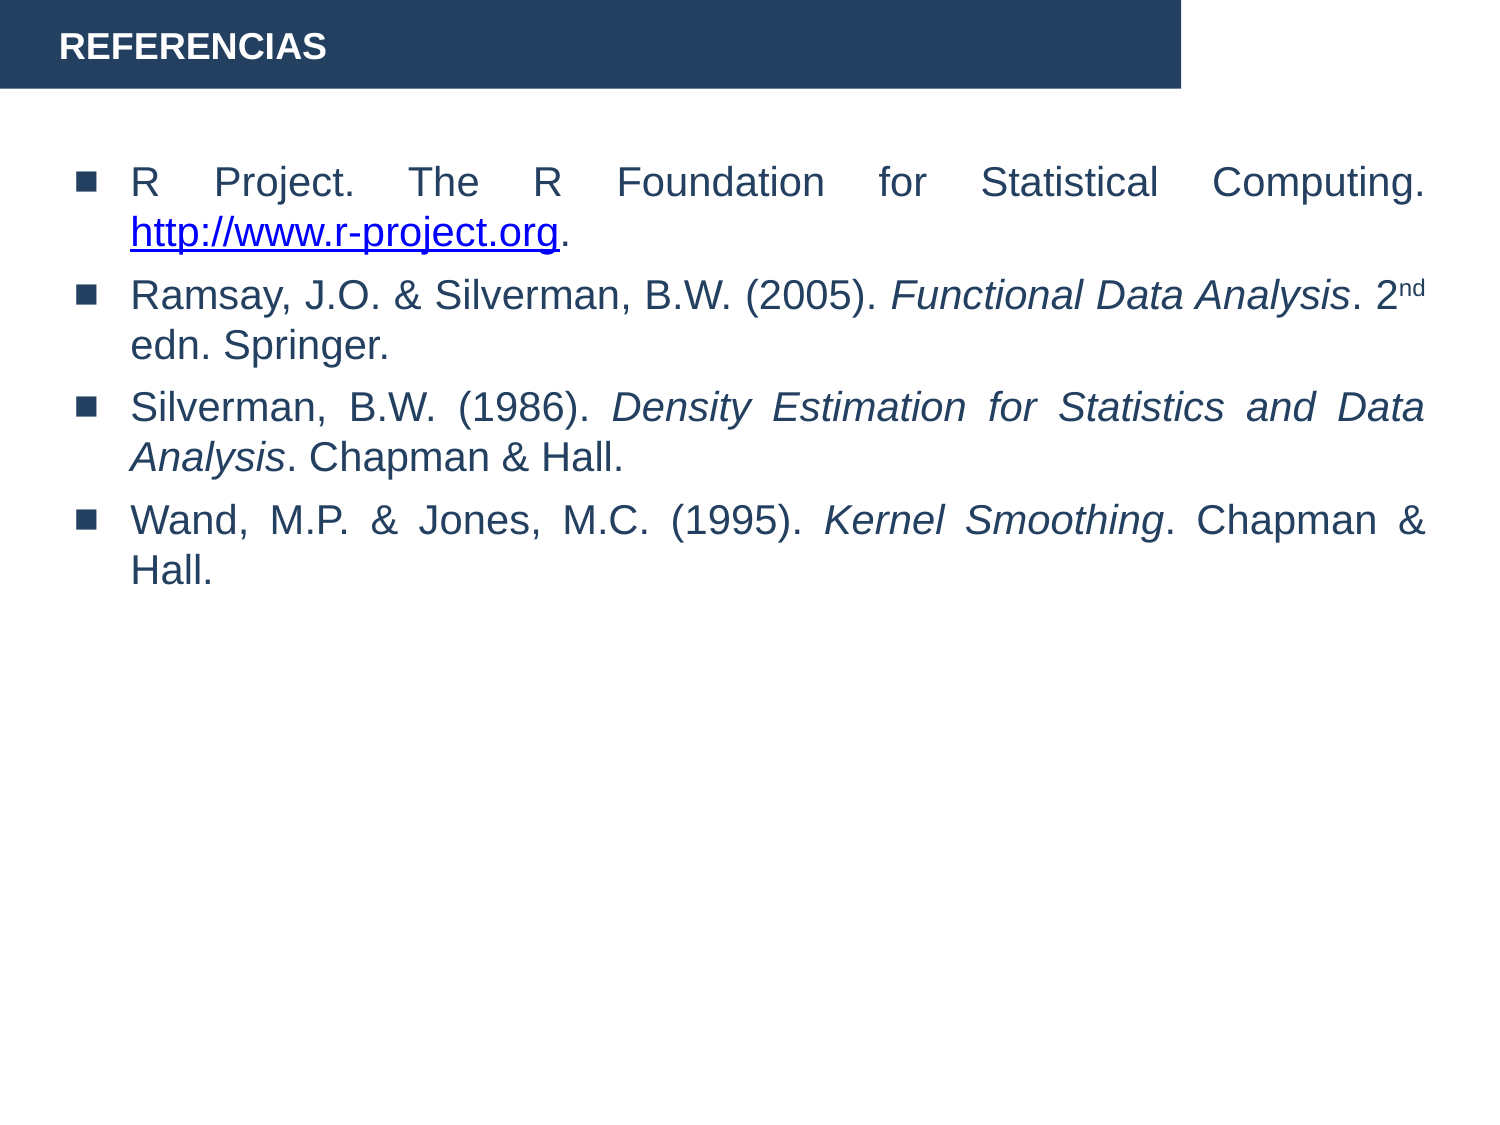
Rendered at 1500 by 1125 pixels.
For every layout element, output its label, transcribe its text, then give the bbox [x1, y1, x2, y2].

list REFERENCIAS [0, 0, 1182, 89]
list R Project. The R Foundation for Statistical Computing. http://www.r-project.org. Ramsay, J.O. & Silverman, B.W. (2005). Functional Data Analysis. 2nd edn. Springer. Silverman, B.W. (1986). Density Estimation for Statistics and Data Analysis. Chapman & Hall. Wand, M.P. & Jones, M.C. (1995). Kernel Smoothing. Chapman & Hall. [59, 147, 1441, 978]
